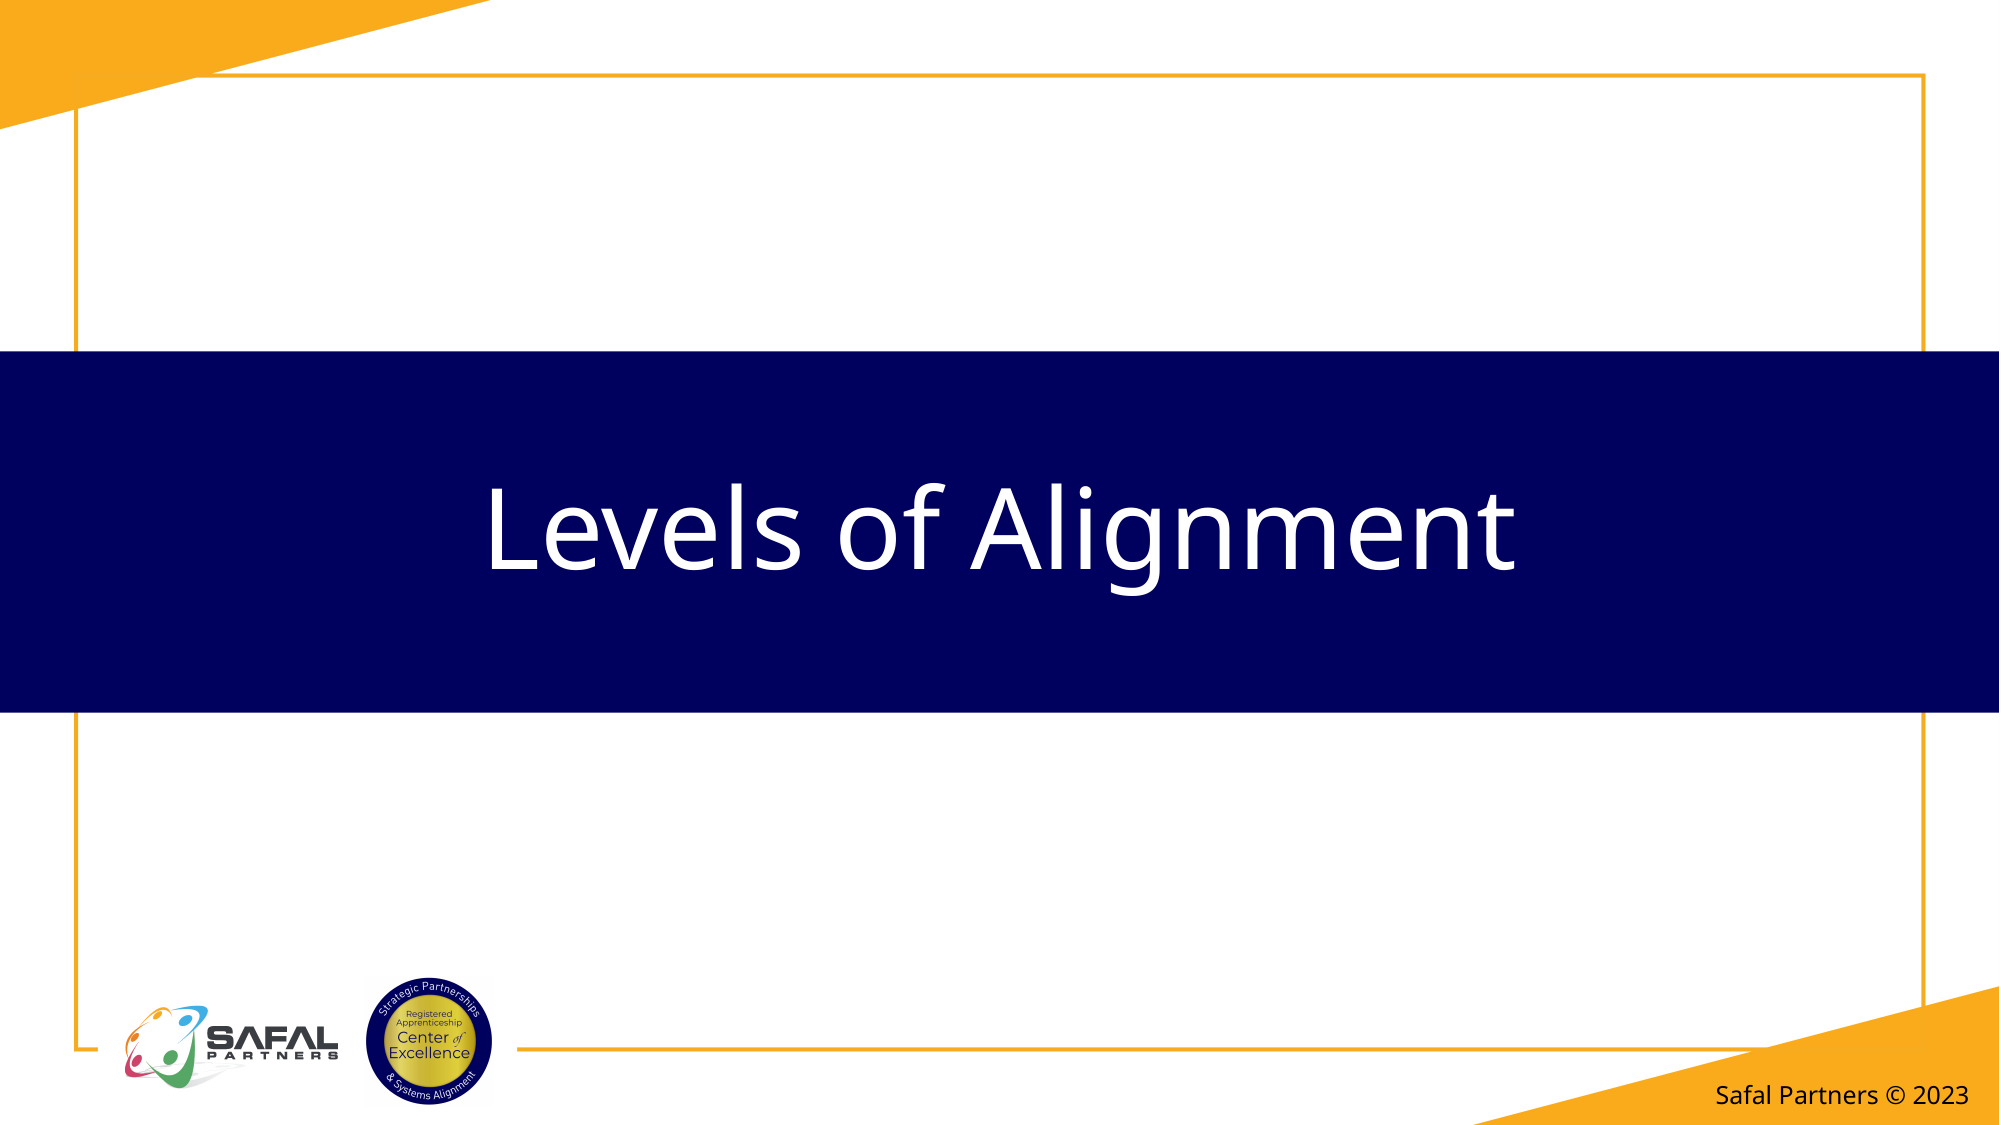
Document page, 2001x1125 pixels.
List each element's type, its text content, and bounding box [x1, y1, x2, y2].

text_box Safal Partners © 2023 [1439, 1064, 1985, 1125]
title Levels of Alignment [137, 424, 1863, 643]
picture [0, 713, 1999, 1125]
picture [0, 0, 1999, 351]
